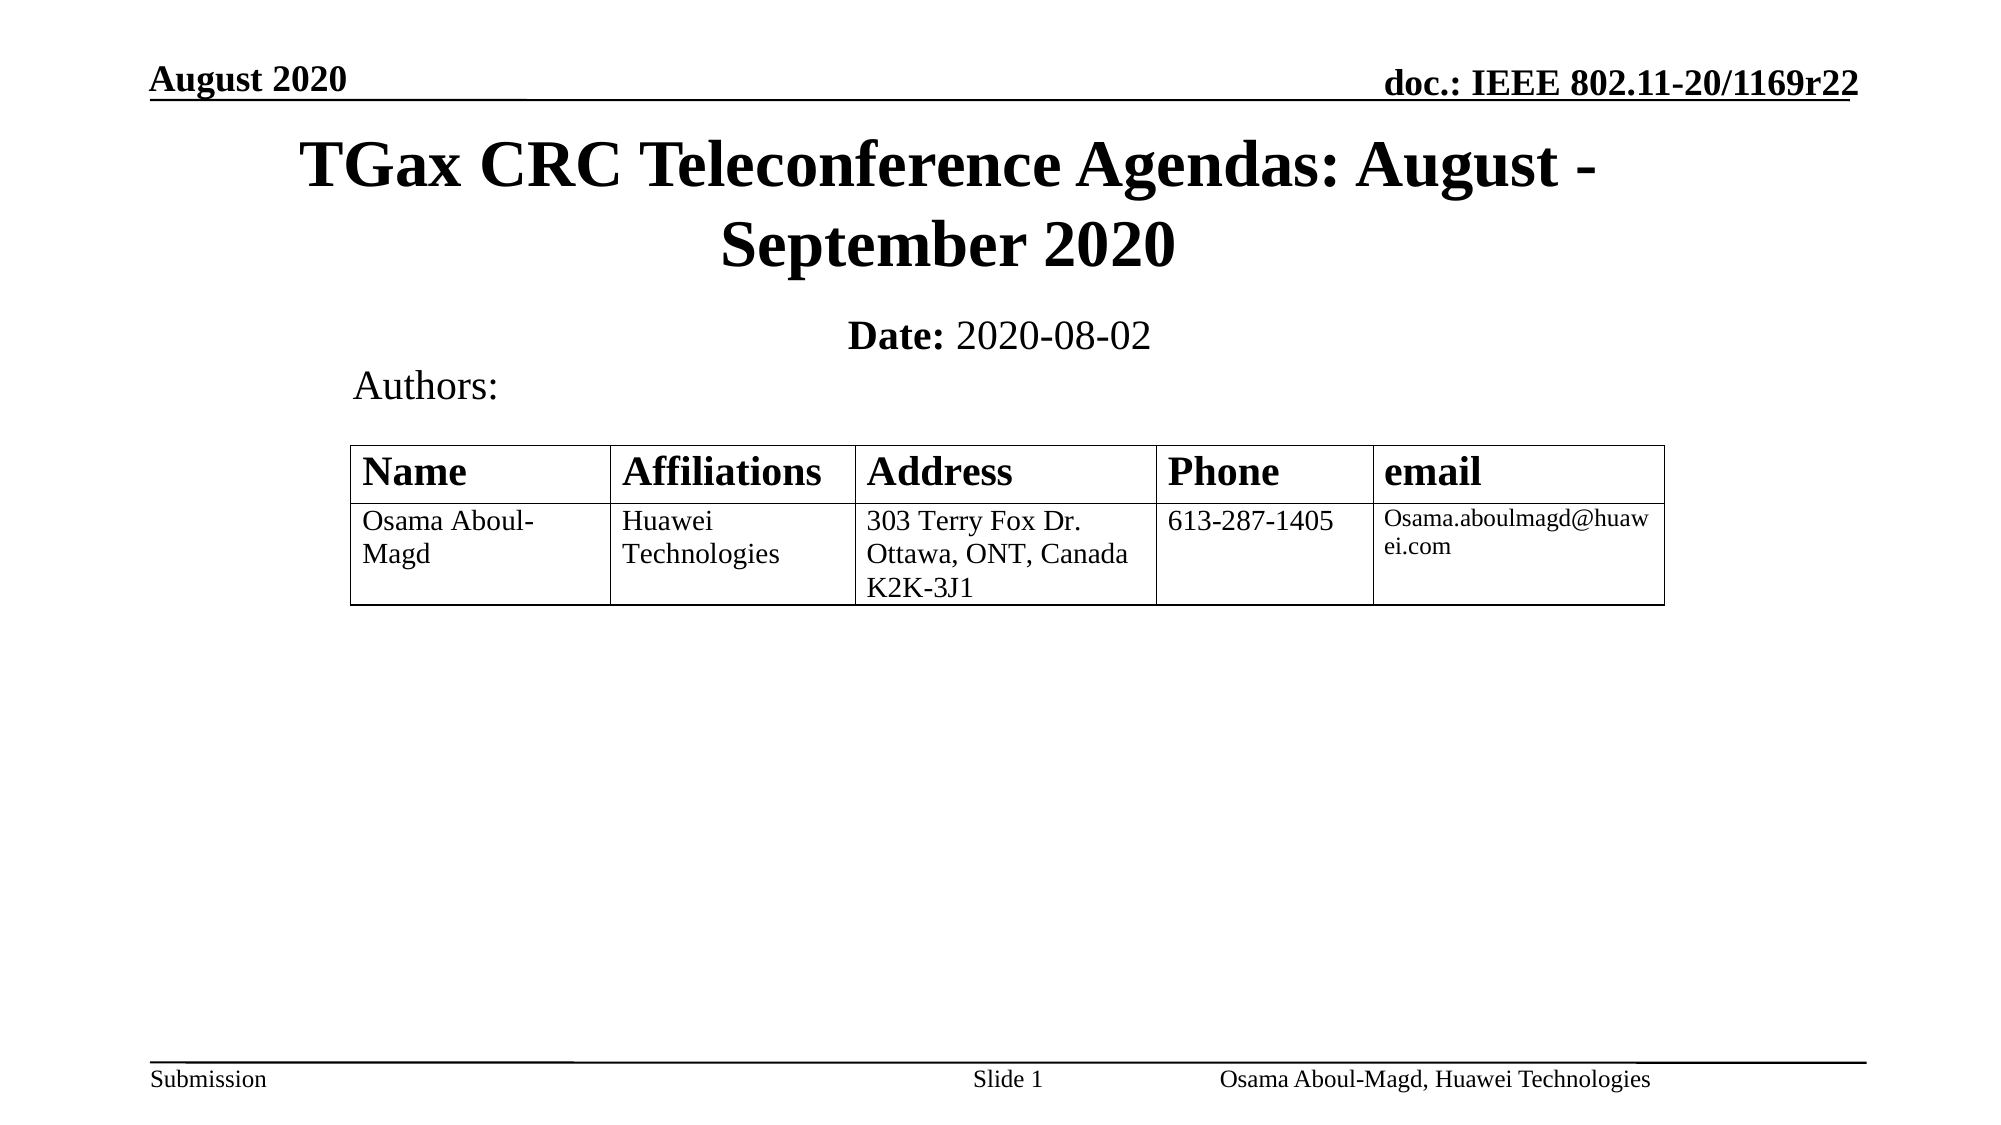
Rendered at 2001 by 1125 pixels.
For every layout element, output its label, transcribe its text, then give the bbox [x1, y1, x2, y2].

list Date: 2020-08-02 [362, 299, 1638, 366]
text_box Authors: [337, 349, 575, 413]
title TGax CRC Teleconference Agendas: August -September 2020 [148, 112, 1751, 288]
footer Osama Aboul-Magd, Huawei Technologies [1152, 1061, 1652, 1093]
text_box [335, 445, 1696, 863]
slide_number Slide 1 [950, 1061, 1067, 1123]
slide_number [148, 53, 527, 100]
